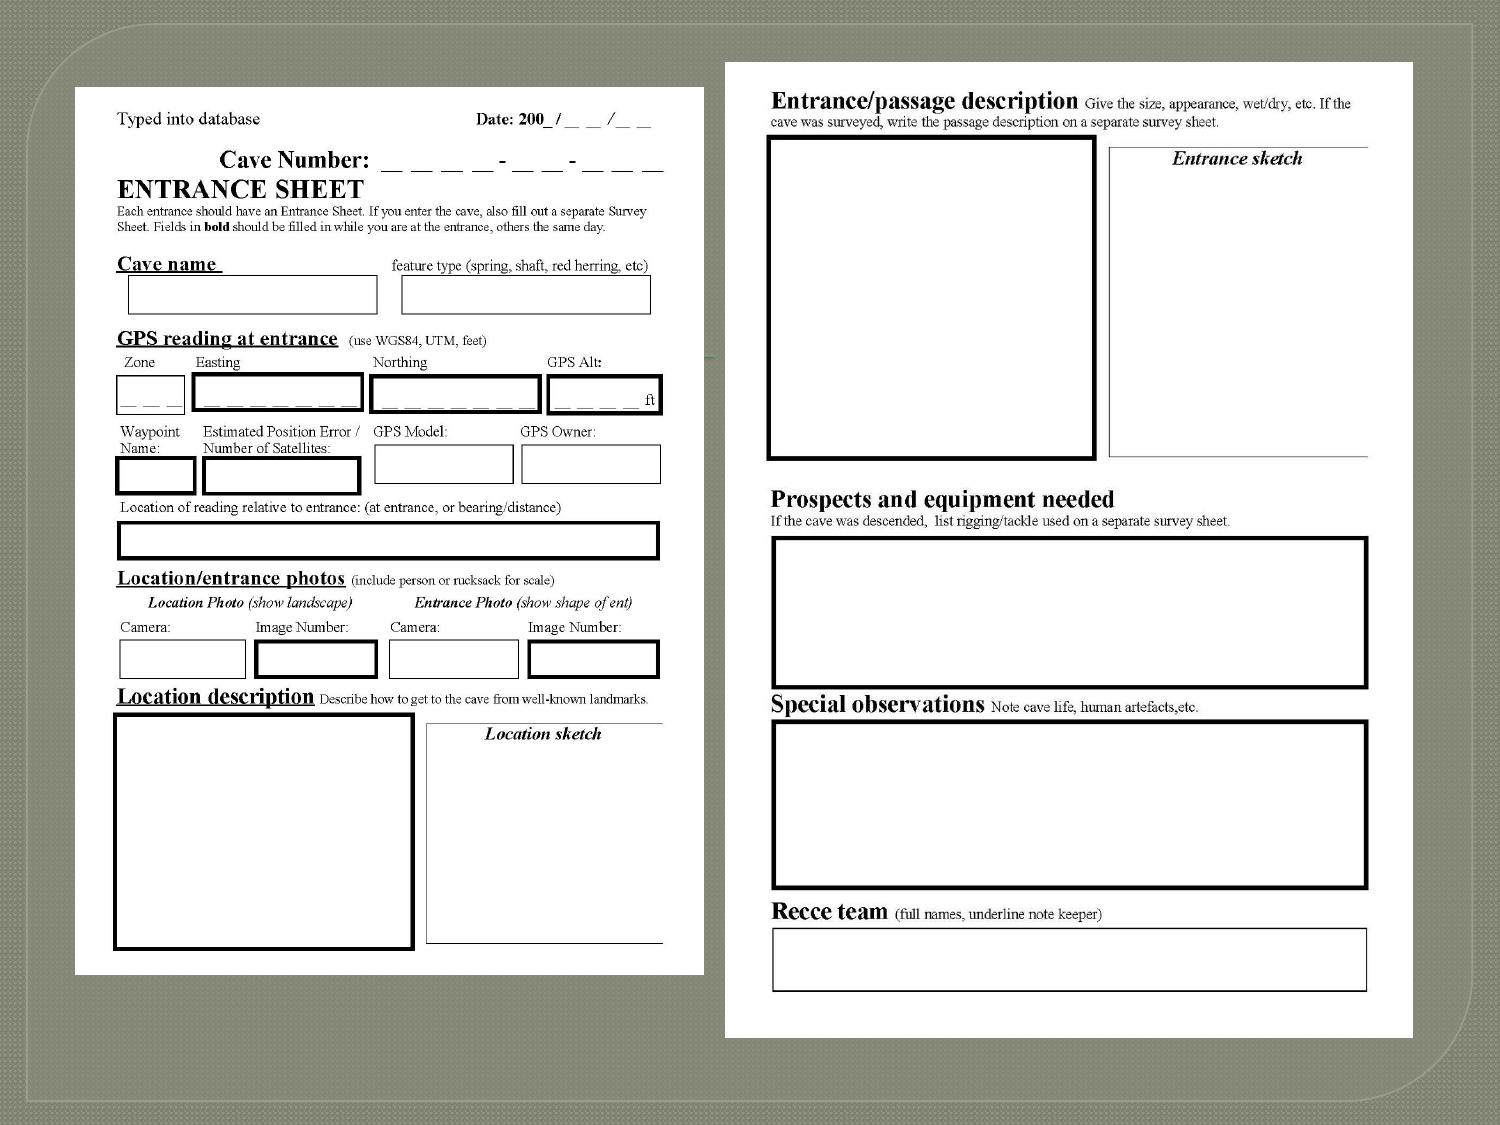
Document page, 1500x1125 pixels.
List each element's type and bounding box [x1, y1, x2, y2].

picture [724, 62, 1413, 1038]
picture [74, 87, 704, 976]
